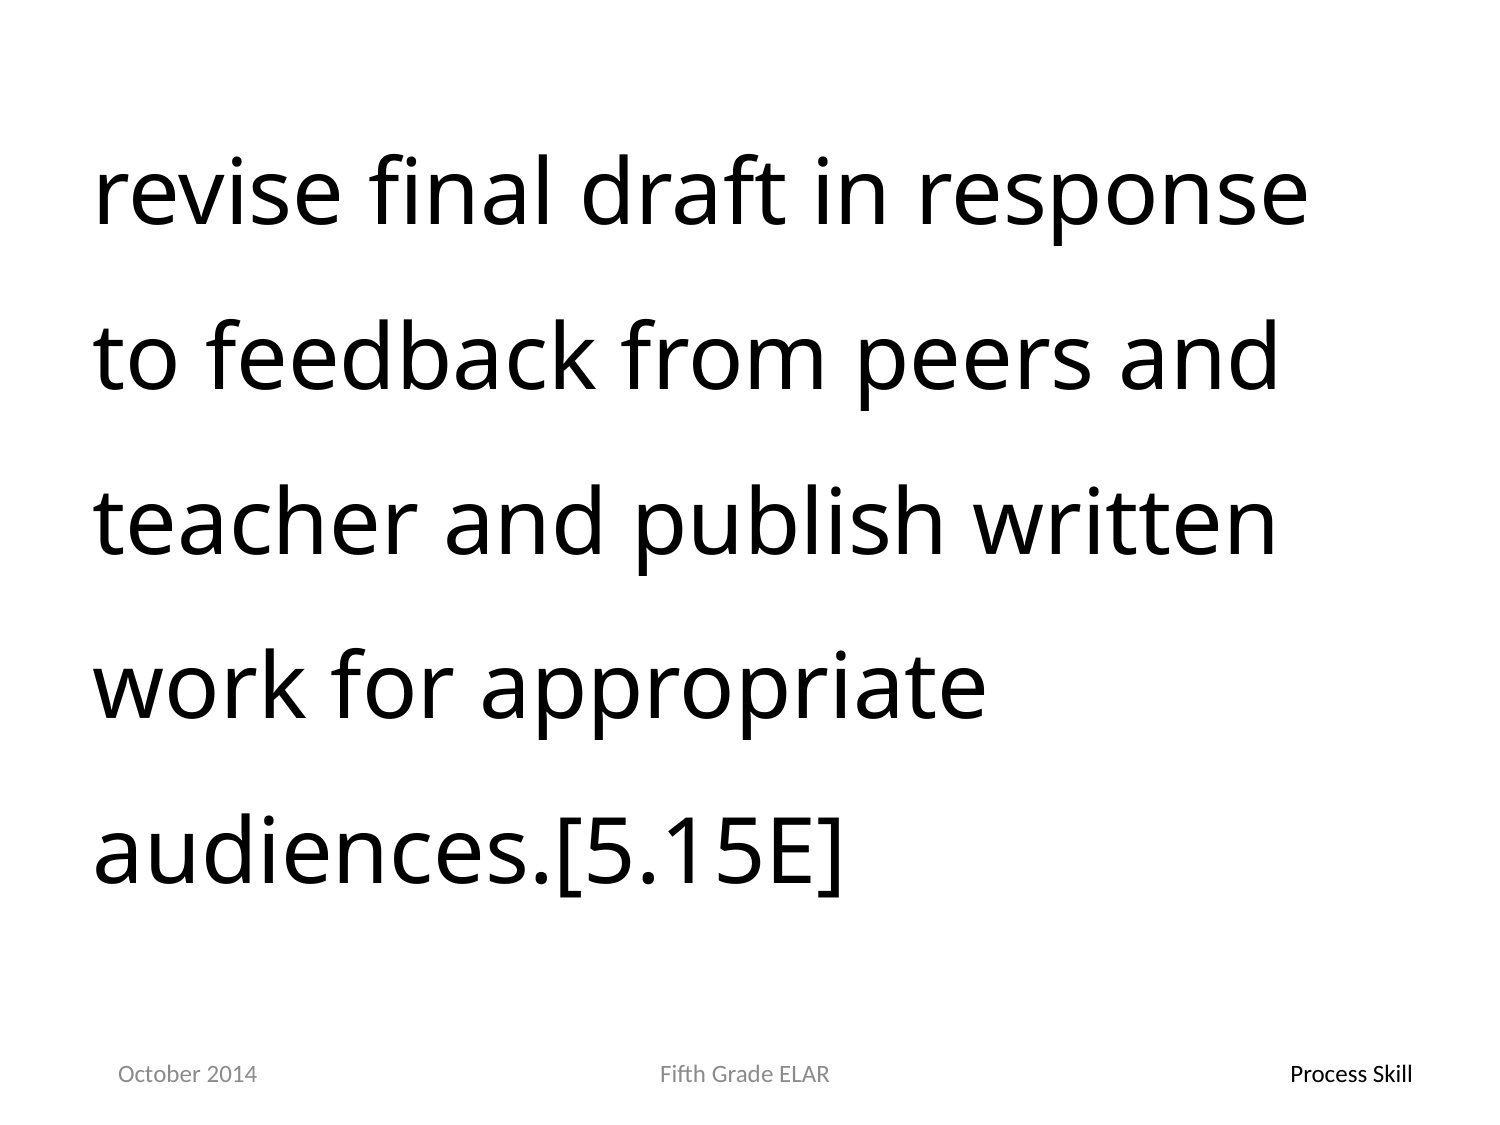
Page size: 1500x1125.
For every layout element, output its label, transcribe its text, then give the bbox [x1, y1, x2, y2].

footer Fifth Grade ELAR [492, 1042, 999, 1103]
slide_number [103, 1042, 441, 1103]
subtitle revise final draft in response to feedback from peers and teacher and publish written work for appropriate audiences.[5.15E] [78, 70, 1429, 1014]
